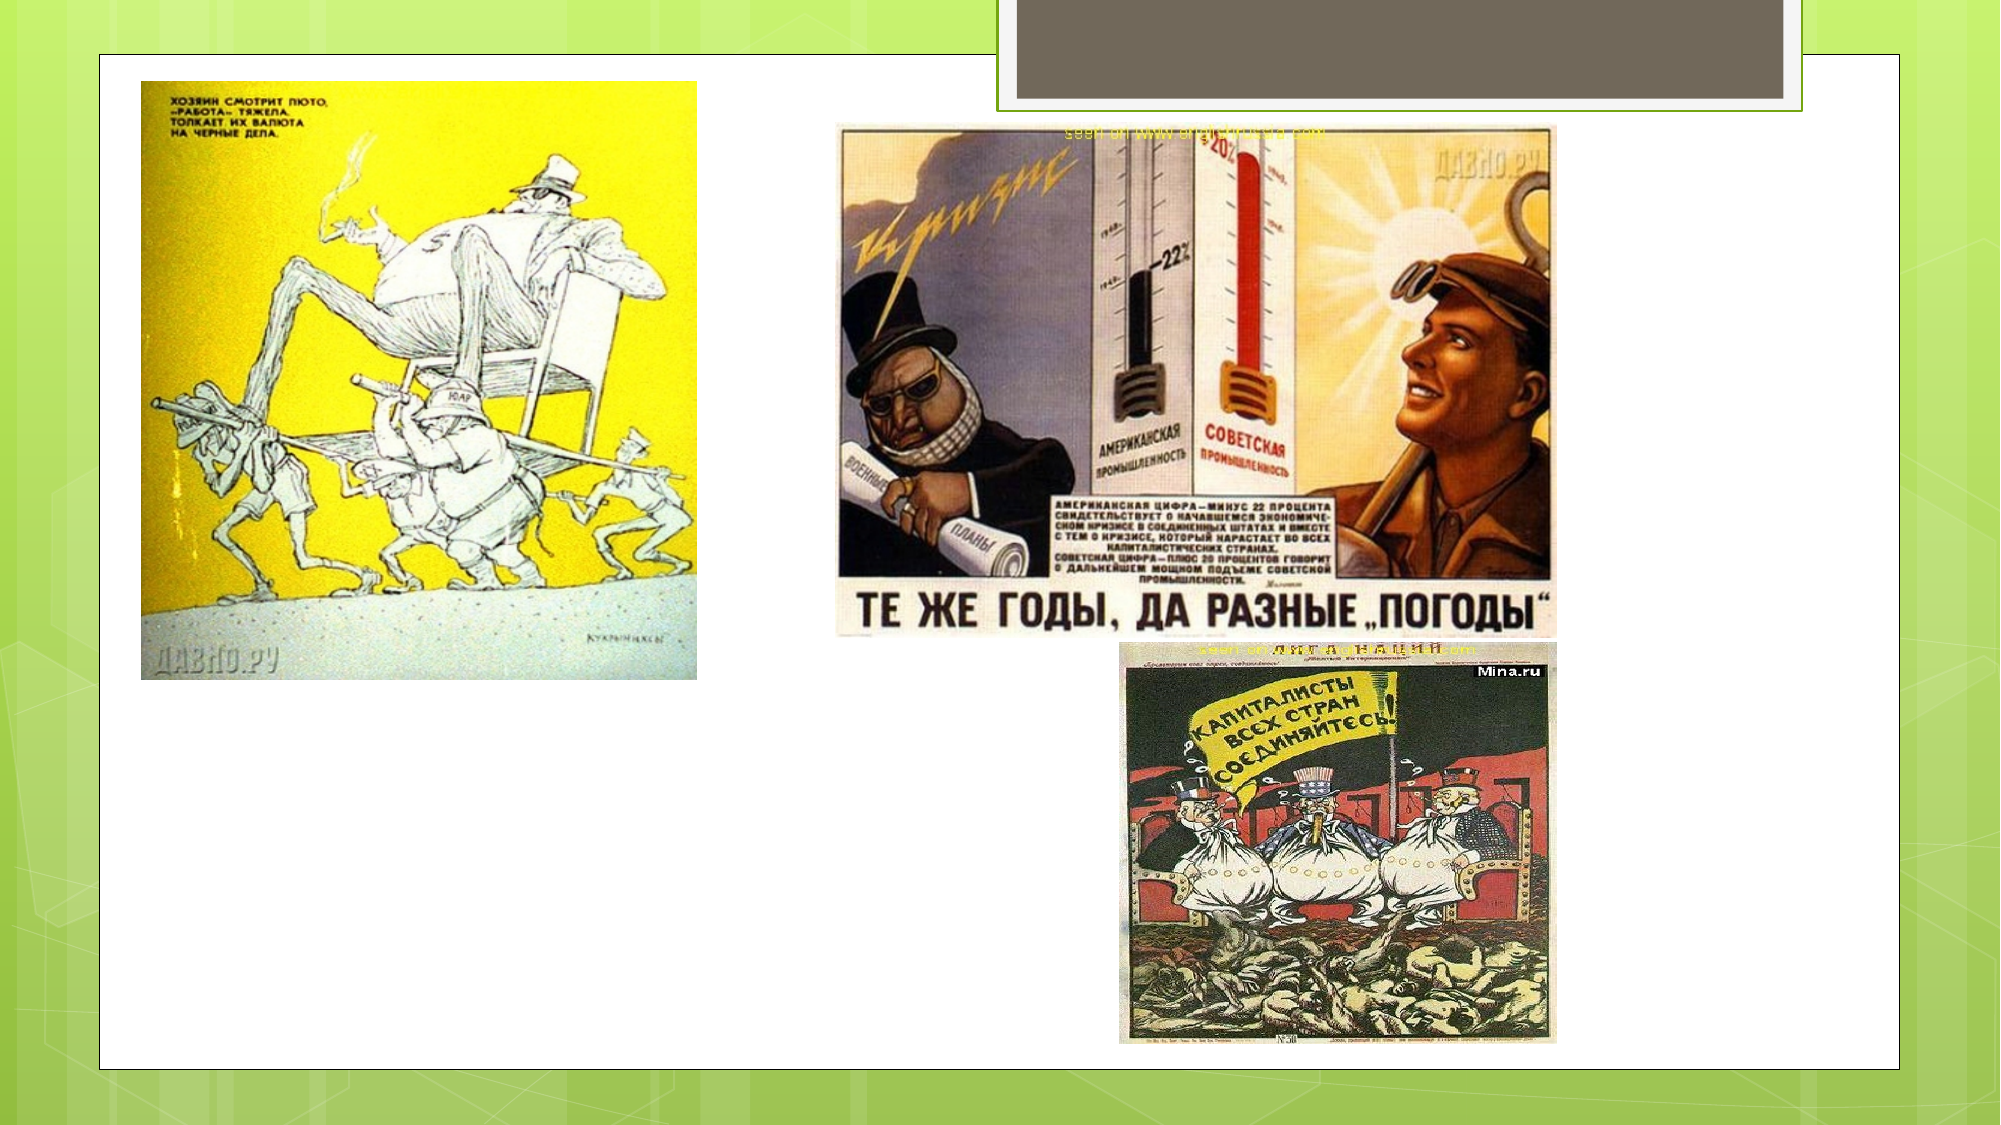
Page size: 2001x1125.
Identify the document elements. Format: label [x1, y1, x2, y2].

picture [141, 81, 698, 680]
picture [1119, 642, 1557, 1044]
picture [835, 122, 1557, 639]
